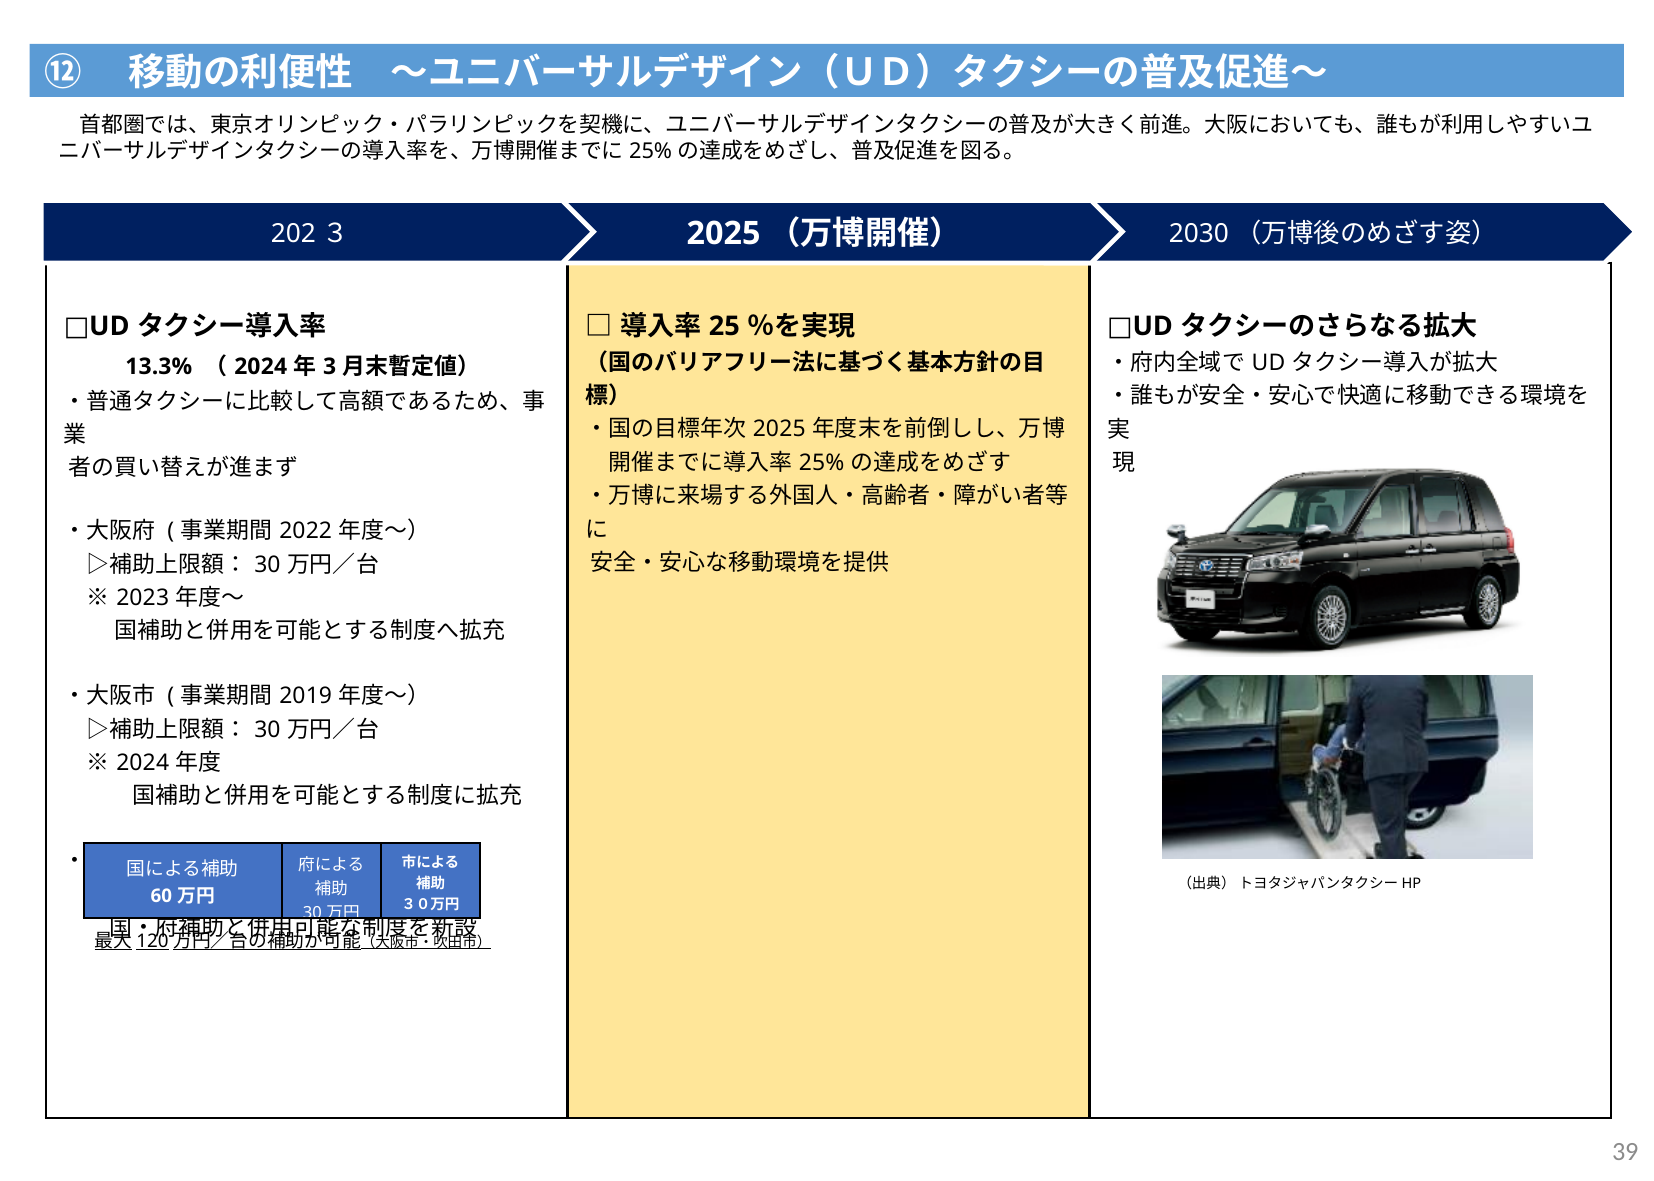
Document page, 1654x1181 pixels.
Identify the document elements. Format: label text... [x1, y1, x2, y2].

table_header □UDタクシーのさらなる拡大 ・府内全域でUDタクシー導入が拡大 ・誰もが安全・安心で快適に移動できる環境を実 現 [1091, 264, 1610, 1117]
table_header 国による補助 60万円 [85, 844, 281, 917]
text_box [1149, 462, 1533, 900]
text_box 首都圏では、東京オリンピック・パラリンピックを契機に、ユニバーサルデザインタクシーの普及が大きく前進。大阪においても、誰もが利用しやすいユニバーサルデザインタクシーの導入率を、万博開催までに25%の達成をめざし、普及促進を図る。 [44, 101, 1610, 171]
table_header 府による補助 30万円 [283, 844, 380, 917]
table_header □導入率25％を実現 （国のバリアフリー法に基づく基本方針の目標） ・国の目標年次2025年度末を前倒しし、万博 開催までに導入率25%の達成をめざす ・万博に来場する外国人・高齢者・障がい者等に 安全・安心な移動環境を提供 [569, 266, 1088, 1117]
table_header 市による補助 ３０万円 [382, 844, 479, 917]
text_box 最大120万円／台の補助が可能（大阪市・吹田市） [79, 920, 538, 959]
table_header □UDタクシー導入率 13.3% （2024年3月末暫定値） ・普通タクシーに比較して高額であるため、事業 者の買い替えが進まず ・大阪府 (事業期間2022年度～） ▷補助上限額：30万円／台 ※2023年度～ 国補助と併用を可能とする制度へ拡充 ・大阪市 (事業期間2019年度～） ▷補助上限額：30万円／台 ※2024年度 国補助と併用を可能とする制度に拡充 ・吹田市（事業期間2024年度～） ▷補助上限額：30万円／台 国・府補助と併用可能な制度を新設 [47, 266, 566, 1117]
text_box ⑫ 移動の利便性 ～ユニバーサルデザイン（ＵＤ）タクシーの普及促進～ [28, 43, 1625, 98]
slide_number 39 [1585, 1118, 1654, 1181]
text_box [41, 200, 1636, 264]
